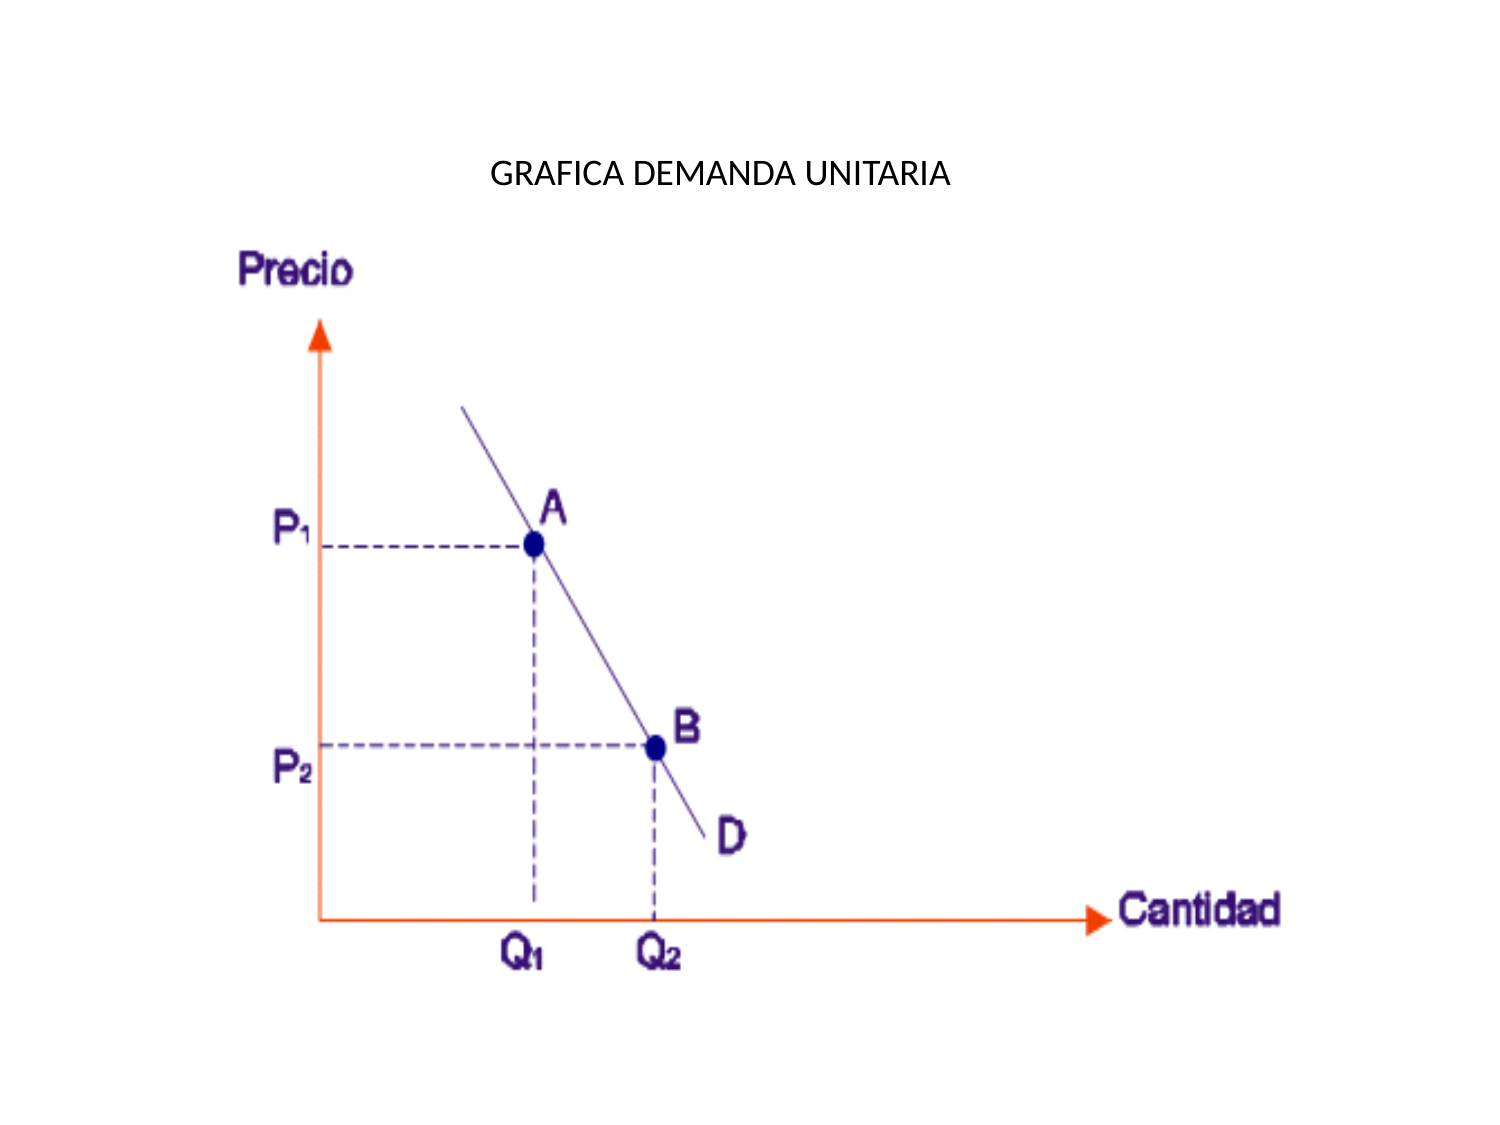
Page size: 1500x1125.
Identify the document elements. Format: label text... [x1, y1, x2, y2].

picture [222, 245, 1299, 985]
text_box GRAFICA DEMANDA UNITARIA [351, 140, 1090, 201]
